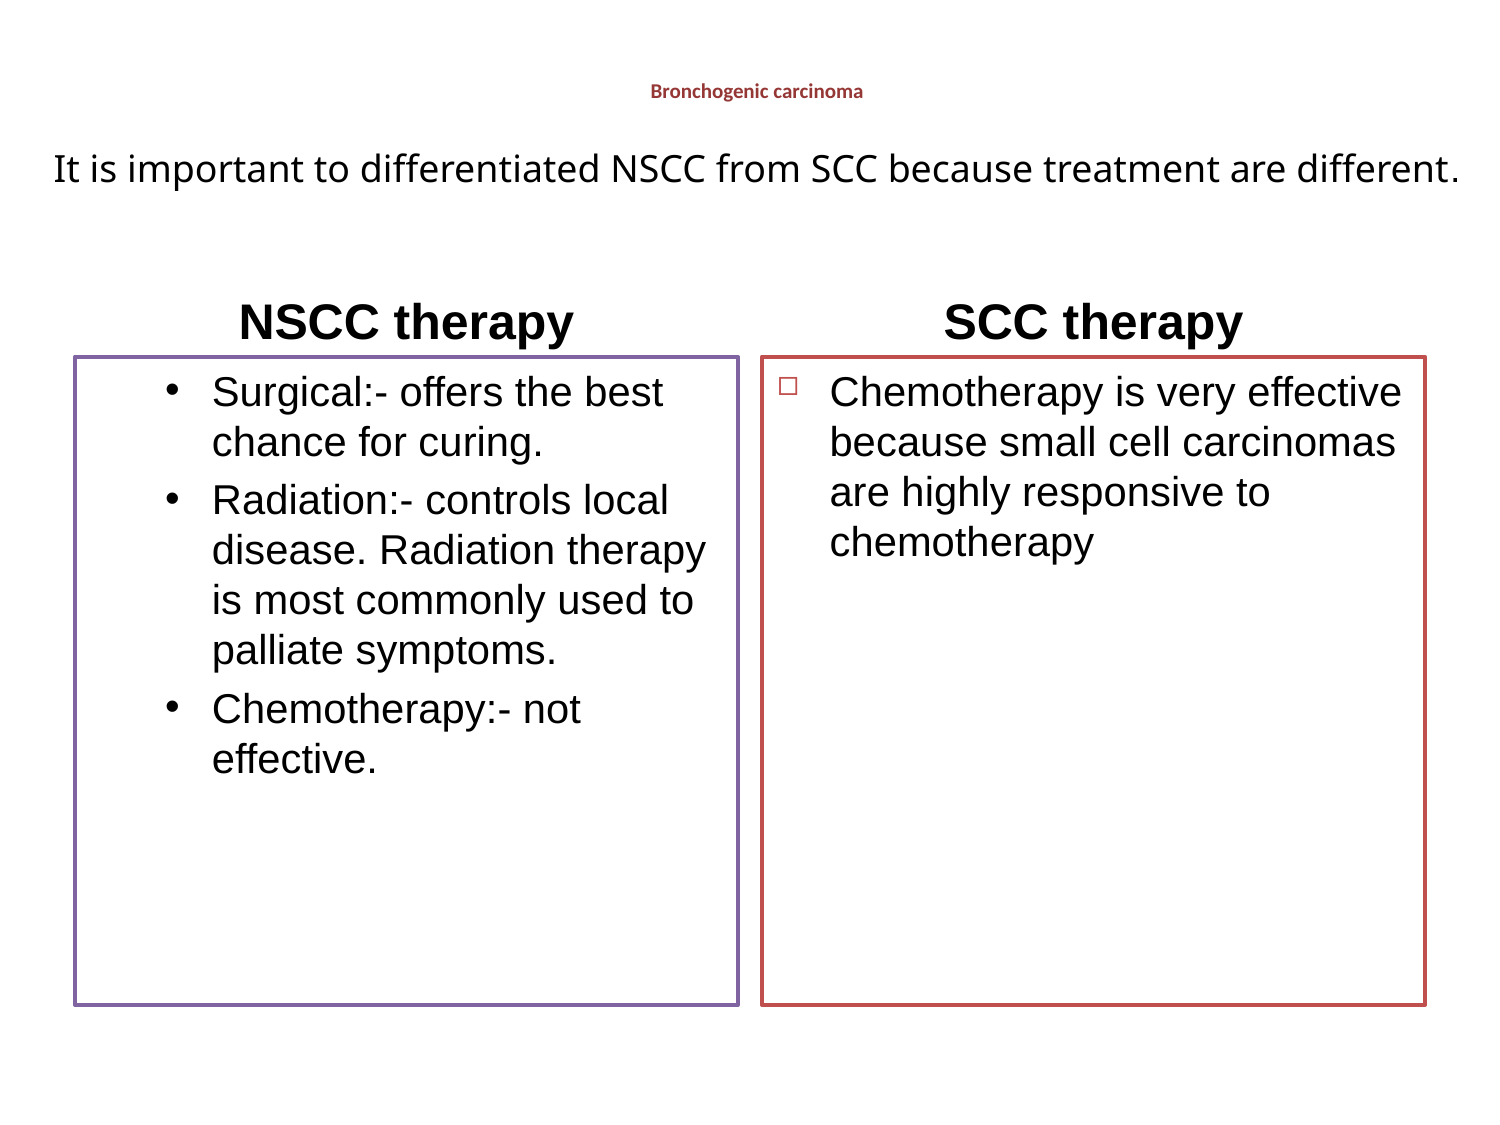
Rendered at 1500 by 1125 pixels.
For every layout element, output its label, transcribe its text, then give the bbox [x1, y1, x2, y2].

title Bronchogenic carcinoma [88, 19, 1426, 137]
list NSCC therapy [75, 251, 738, 357]
text_box It is important to differentiated NSCC from SCC because treatment are different. [38, 137, 1476, 242]
list Surgical:- offers the best chance for curing. Radiation:- controls local disease. Radiation therapy is most commonly used to palliate symptoms. Chemotherapy:- not effective. [73, 355, 740, 1007]
list SCC therapy [761, 251, 1425, 357]
list Chemotherapy is very effective because small cell carcinomas are highly responsive to chemotherapy [760, 355, 1427, 1007]
